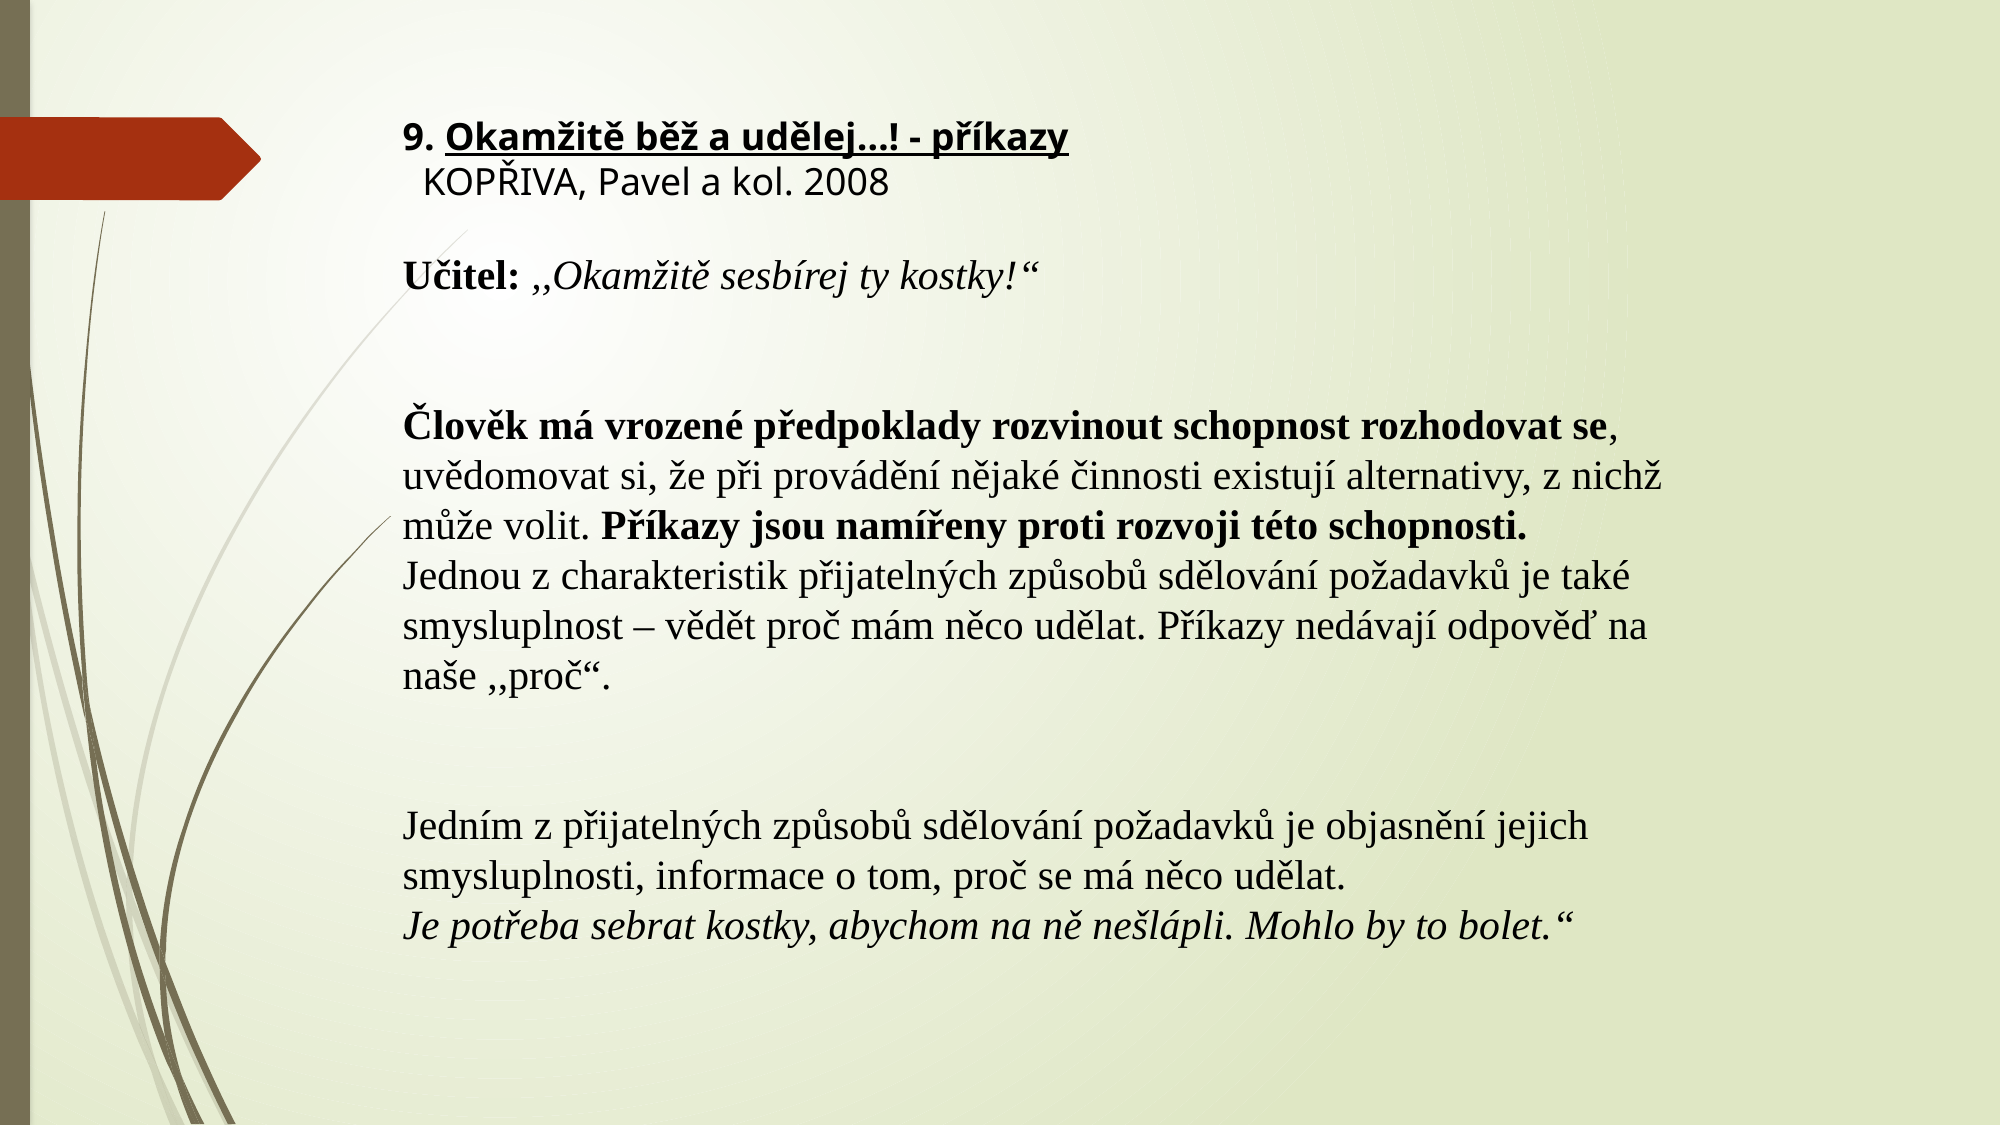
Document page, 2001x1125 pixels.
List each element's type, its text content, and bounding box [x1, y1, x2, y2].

text_box 9. Okamžitě běž a udělej…! - příkazy KOPŘIVA, Pavel a kol. 2008 Učitel: ,,Okamžitě sesbírej ty kostky!“ Člověk má vrozené předpoklady rozvinout schopnost rozhodovat se, uvědomovat si, že při provádění nějaké činnosti existují alternativy, z nichž může volit. Příkazy jsou namířeny proti rozvoji této schopnosti. Jednou z charakteristik přijatelných způsobů sdělování požadavků je také smysluplnost – vědět proč mám něco udělat. Příkazy nedávají odpověď na naše ,,proč“. Jedním z přijatelných způsobů sdělování požadavků je objasnění jejich smysluplnosti, informace o tom, proč se má něco udělat. Je potřeba sebrat kostky, abychom na ně nešlápli. Mohlo by to bolet.“ [387, 105, 1739, 1001]
